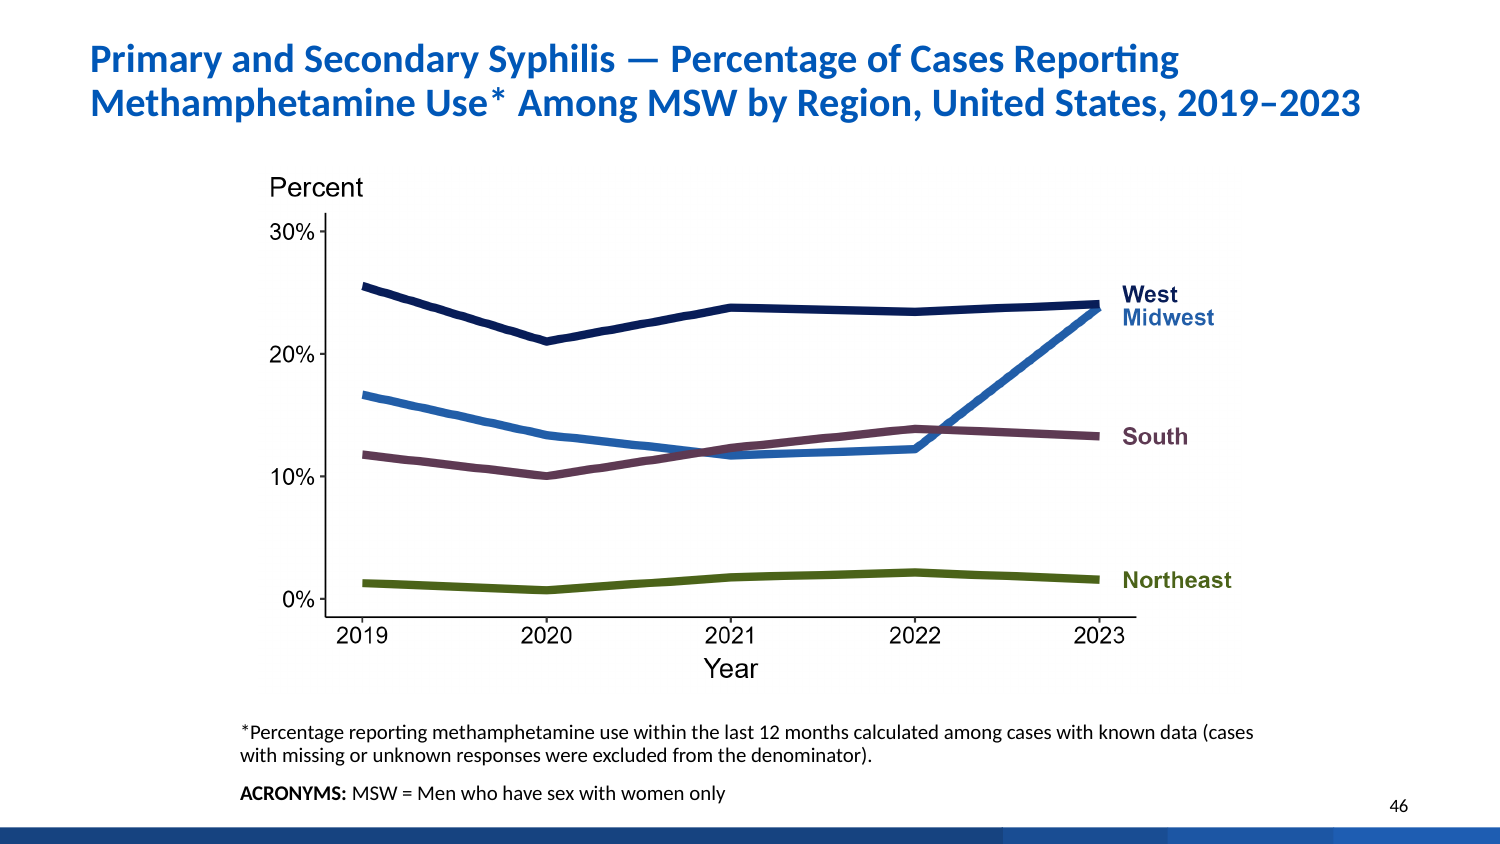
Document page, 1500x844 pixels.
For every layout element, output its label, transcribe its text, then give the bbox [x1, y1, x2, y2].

title Primary and Secondary Syphilis — Percentage of Cases Reporting Methamphetamine Use* Among MSW by Region, United States, 2019–2023 [75, 19, 1425, 144]
picture [258, 166, 1242, 694]
list *Percentage reporting methamphetamine use within the last 12 months calculated among cases with known data (cases with missing or unknown responses were excluded from the denominator). ACRONYMS: MSW = Men who have sex with women only [225, 714, 1275, 820]
